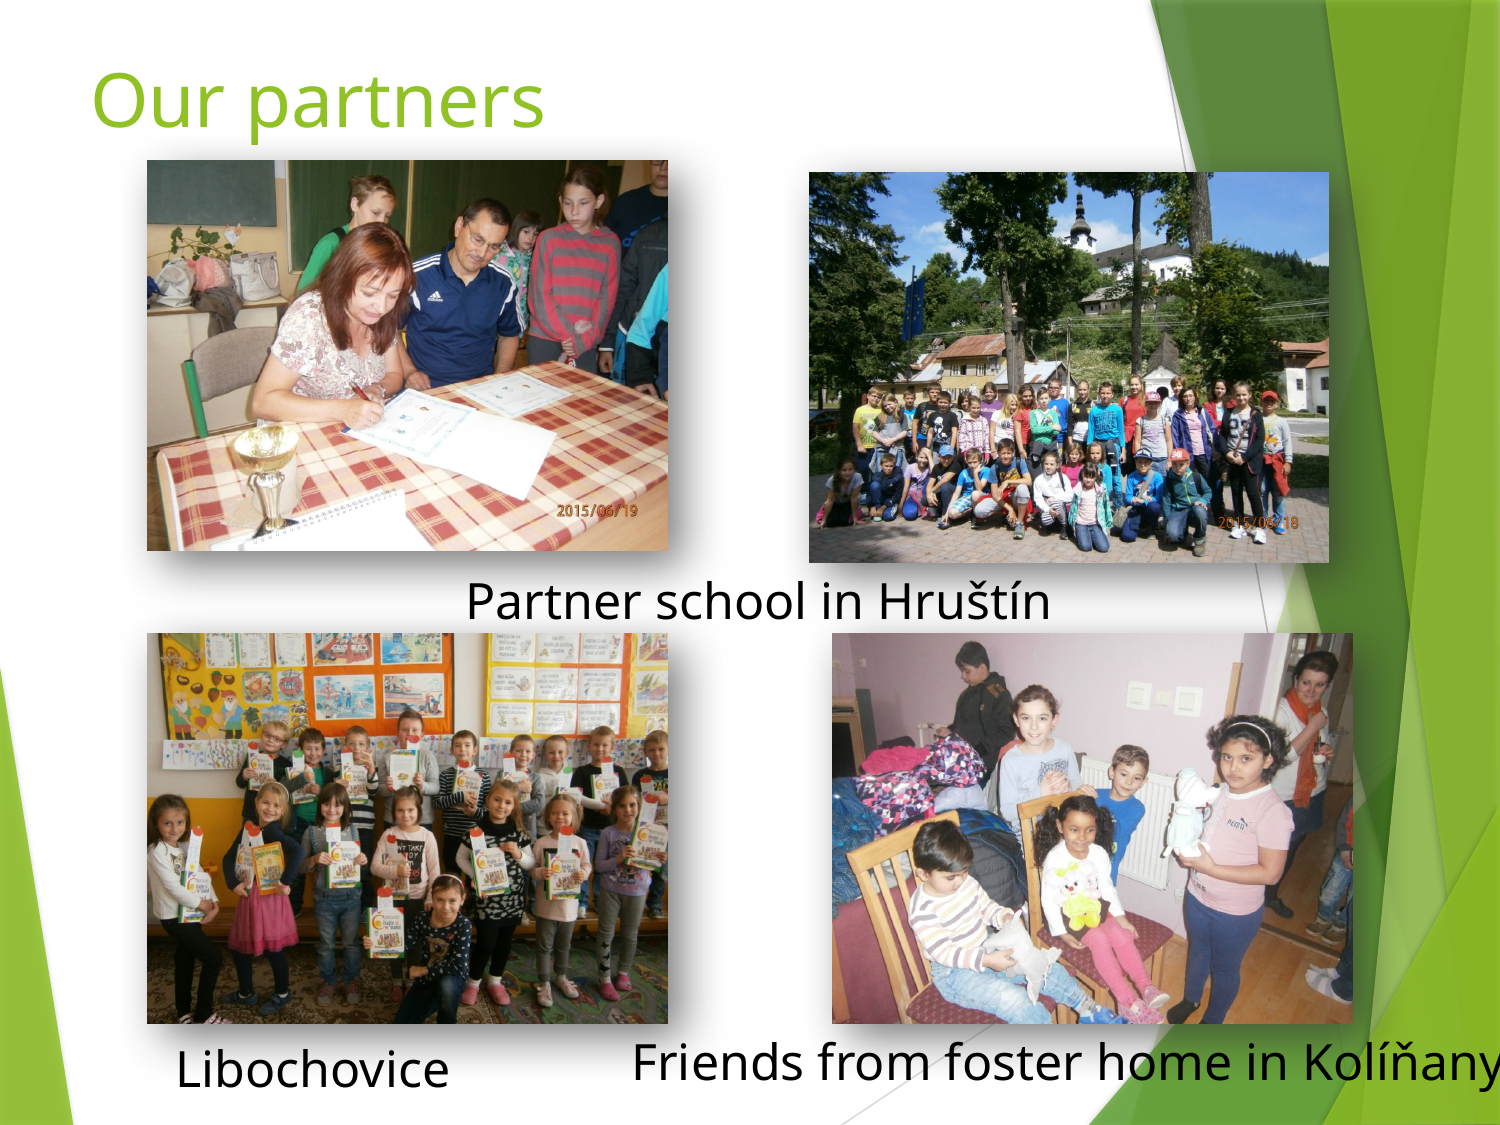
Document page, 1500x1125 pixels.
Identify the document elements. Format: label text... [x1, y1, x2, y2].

text_box Partner school in Hruštín [450, 562, 1068, 638]
picture [147, 632, 668, 1024]
picture [147, 160, 668, 552]
text_box Libochovice [147, 1031, 683, 1105]
title Our partners [75, 45, 1425, 161]
picture [832, 632, 1353, 1024]
picture [808, 172, 1330, 563]
text_box Friends from foster home in Kolíňany [616, 1023, 1500, 1098]
